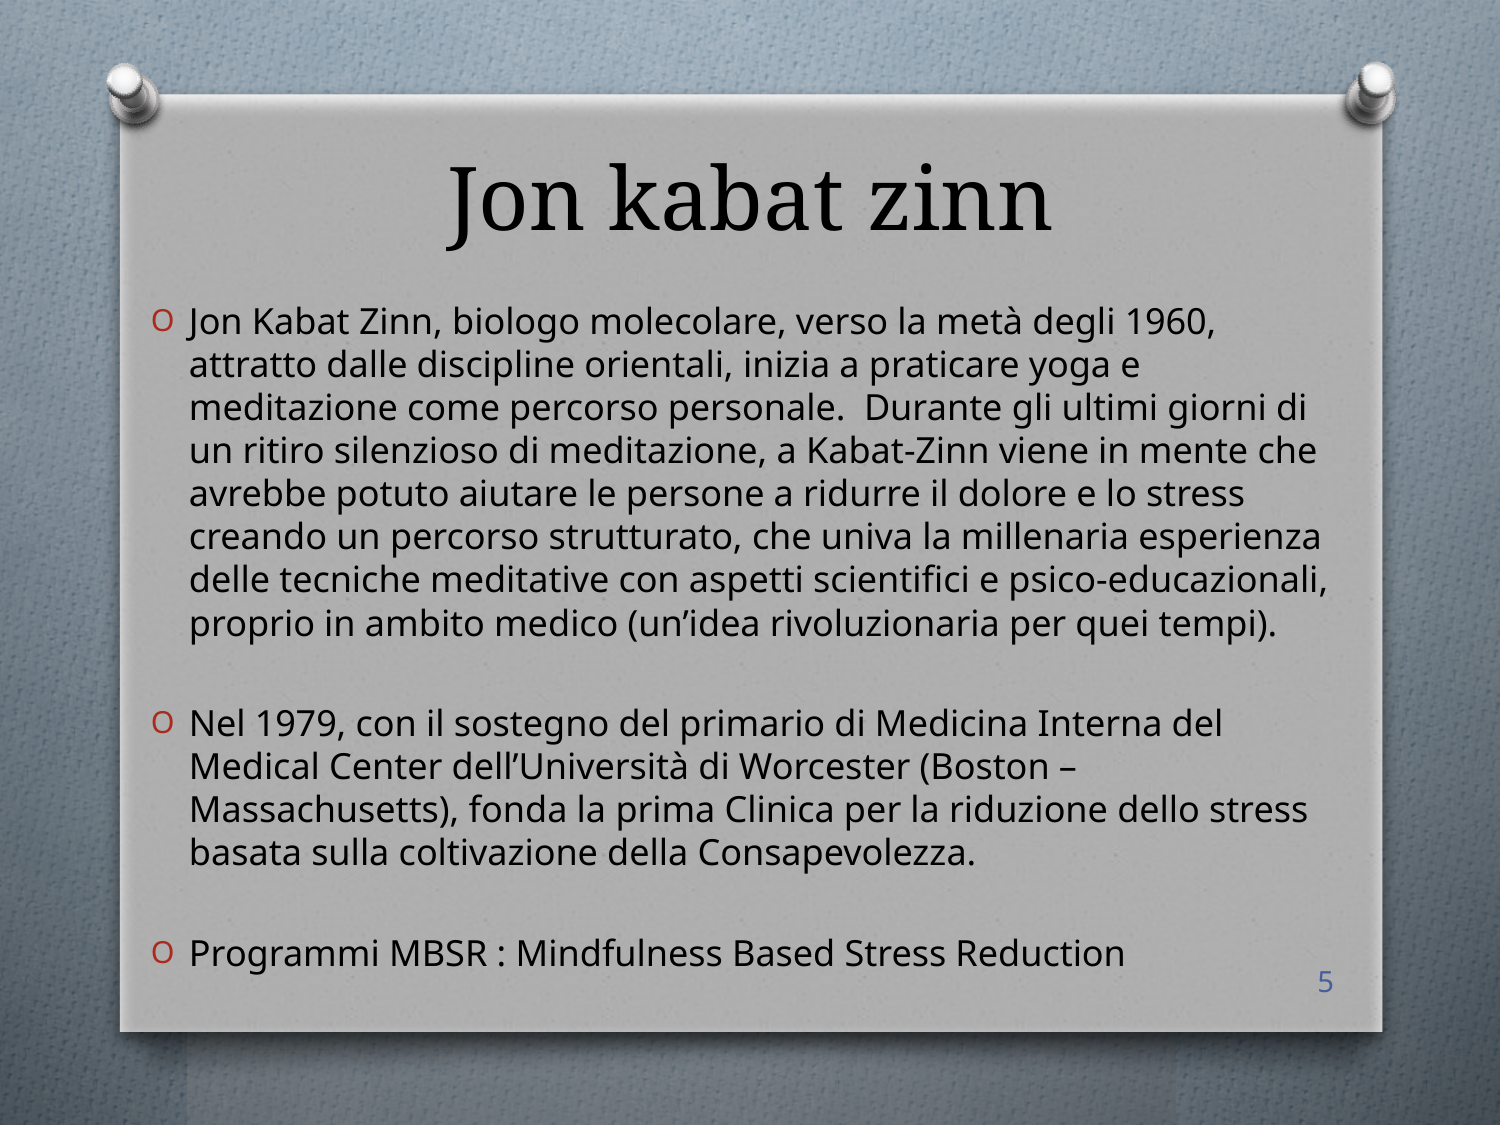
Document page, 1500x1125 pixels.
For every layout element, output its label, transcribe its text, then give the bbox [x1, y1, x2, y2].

slide_number 5 [1258, 952, 1350, 1013]
title Jon kabat zinn [179, 134, 1323, 256]
list Jon Kabat Zinn, biologo molecolare, verso la metà degli 1960, attratto dalle discipline orientali, inizia a praticare yoga e meditazione come percorso personale. Durante gli ultimi giorni di un ritiro silenzioso di meditazione, a Kabat-Zinn viene in mente che avrebbe potuto aiutare le persone a ridurre il dolore e lo stress creando un percorso strutturato, che univa la millenaria esperienza delle tecniche meditative con aspetti scientifici e psico-educazionali, proprio in ambito medico (un’idea rivoluzionaria per quei tempi). Nel 1979, con il sostegno del primario di Medicina Interna del Medical Center dell’Università di Worcester (Boston – Massachusetts), fonda la prima Clinica per la riduzione dello stress basata sulla coltivazione della Consapevolezza. Programmi MBSR : Mindfulness Based Stress Reduction [135, 290, 1353, 1023]
picture [1317, 35, 1439, 156]
picture [75, 29, 198, 153]
